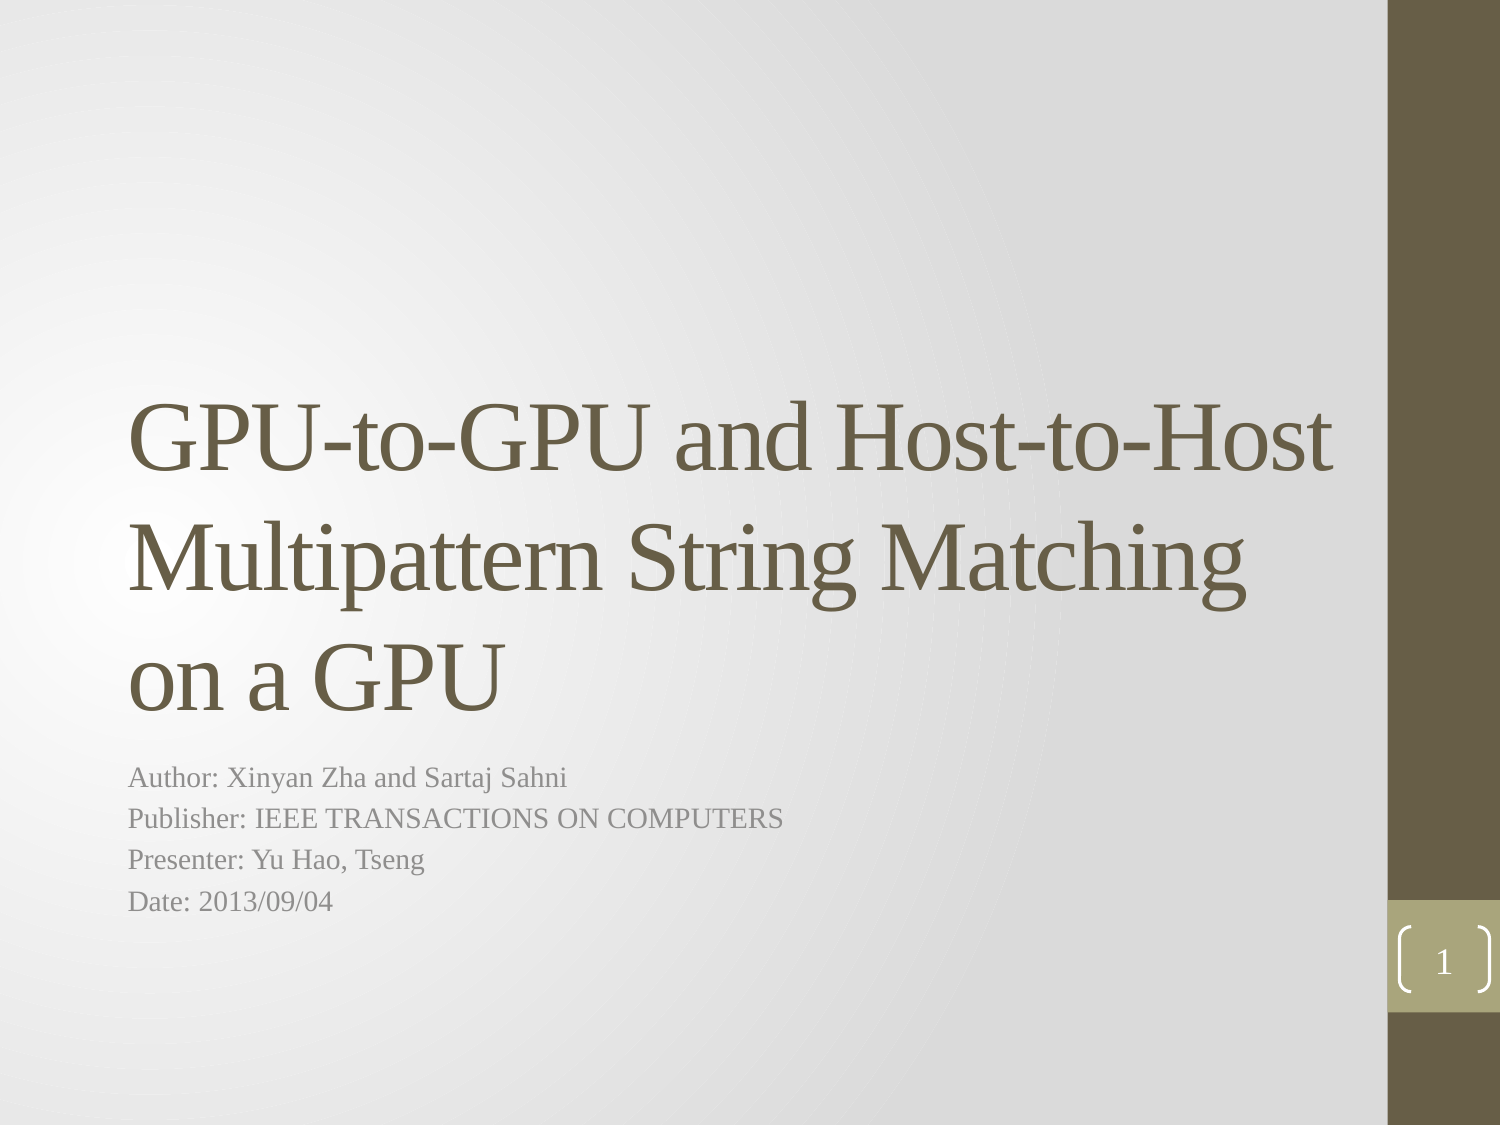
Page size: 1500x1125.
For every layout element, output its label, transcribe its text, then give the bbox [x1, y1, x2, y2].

slide_number 1 [1397, 925, 1492, 994]
subtitle Author: Xinyan Zha and Sartaj Sahni Publisher: IEEE TRANSACTIONS ON COMPUTERS Presenter: Yu Hao, Tseng Date: 2013/09/04 [112, 750, 1173, 925]
title GPU-to-GPU and Host-to-Host Multipattern String Matching on a GPU [112, 312, 1350, 738]
